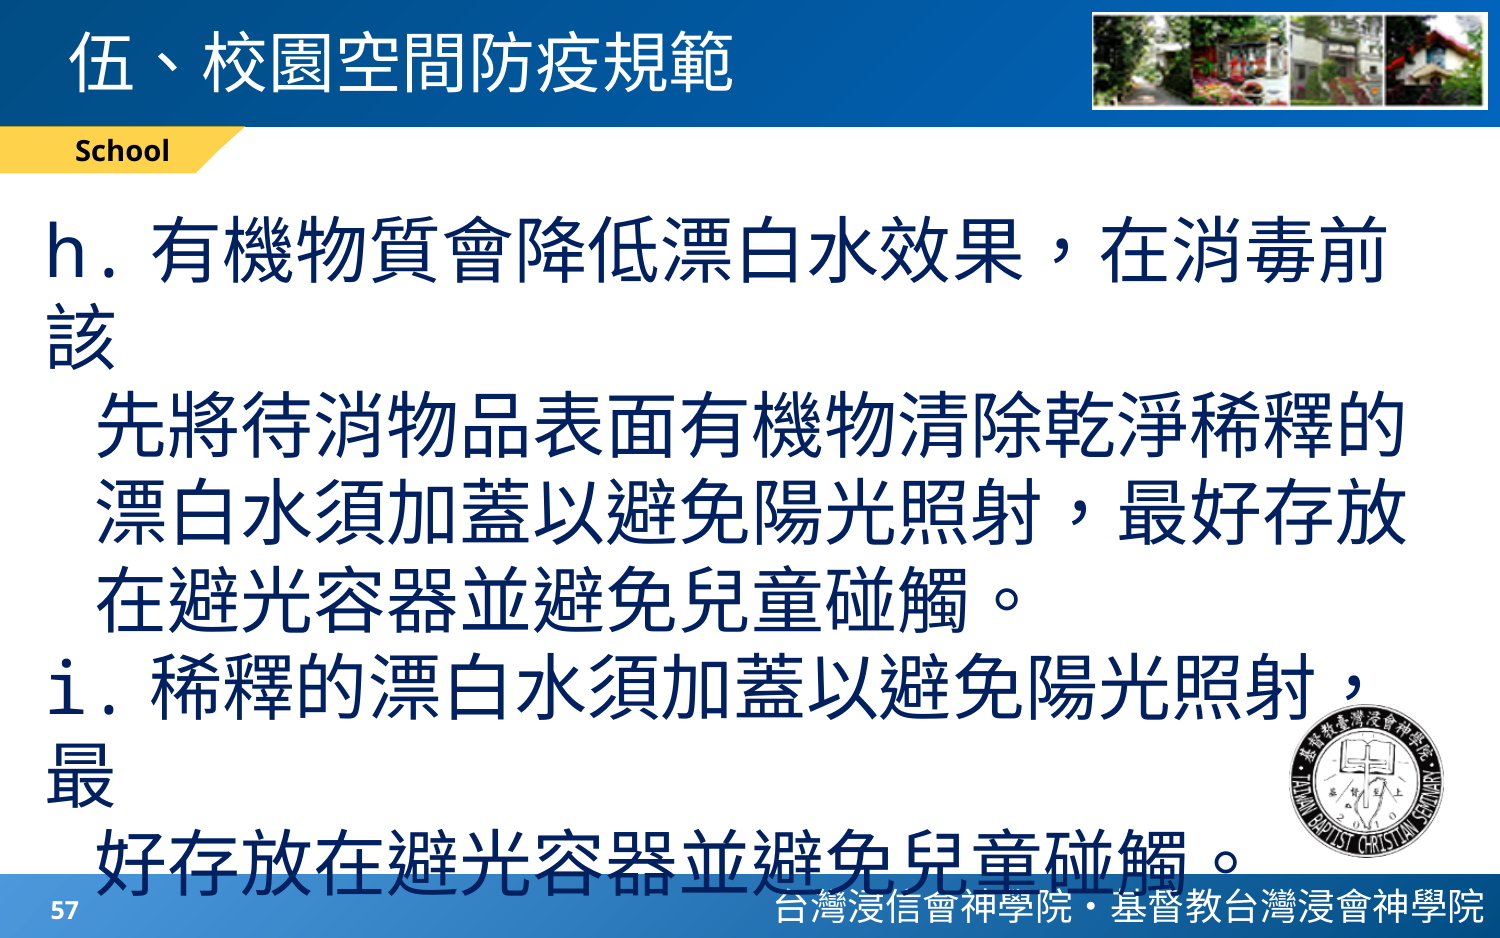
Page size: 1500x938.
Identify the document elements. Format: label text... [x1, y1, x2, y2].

text_box h.有機物質會降低漂白水效果，在消毒前該 先將待消物品表面有機物清除乾淨稀釋的 漂白水須加蓋以避免陽光照射，最好存放 在避光容器並避免兒童碰觸。 i.稀釋的漂白水須加蓋以避免陽光照射，最 好存放在避光容器並避免兒童碰觸。 [29, 197, 1471, 938]
text_box School [0, 124, 248, 176]
title 伍、校園空間防疫規範 [53, 8, 1093, 115]
text_box [0, 185, 1500, 378]
picture [1093, 12, 1488, 110]
